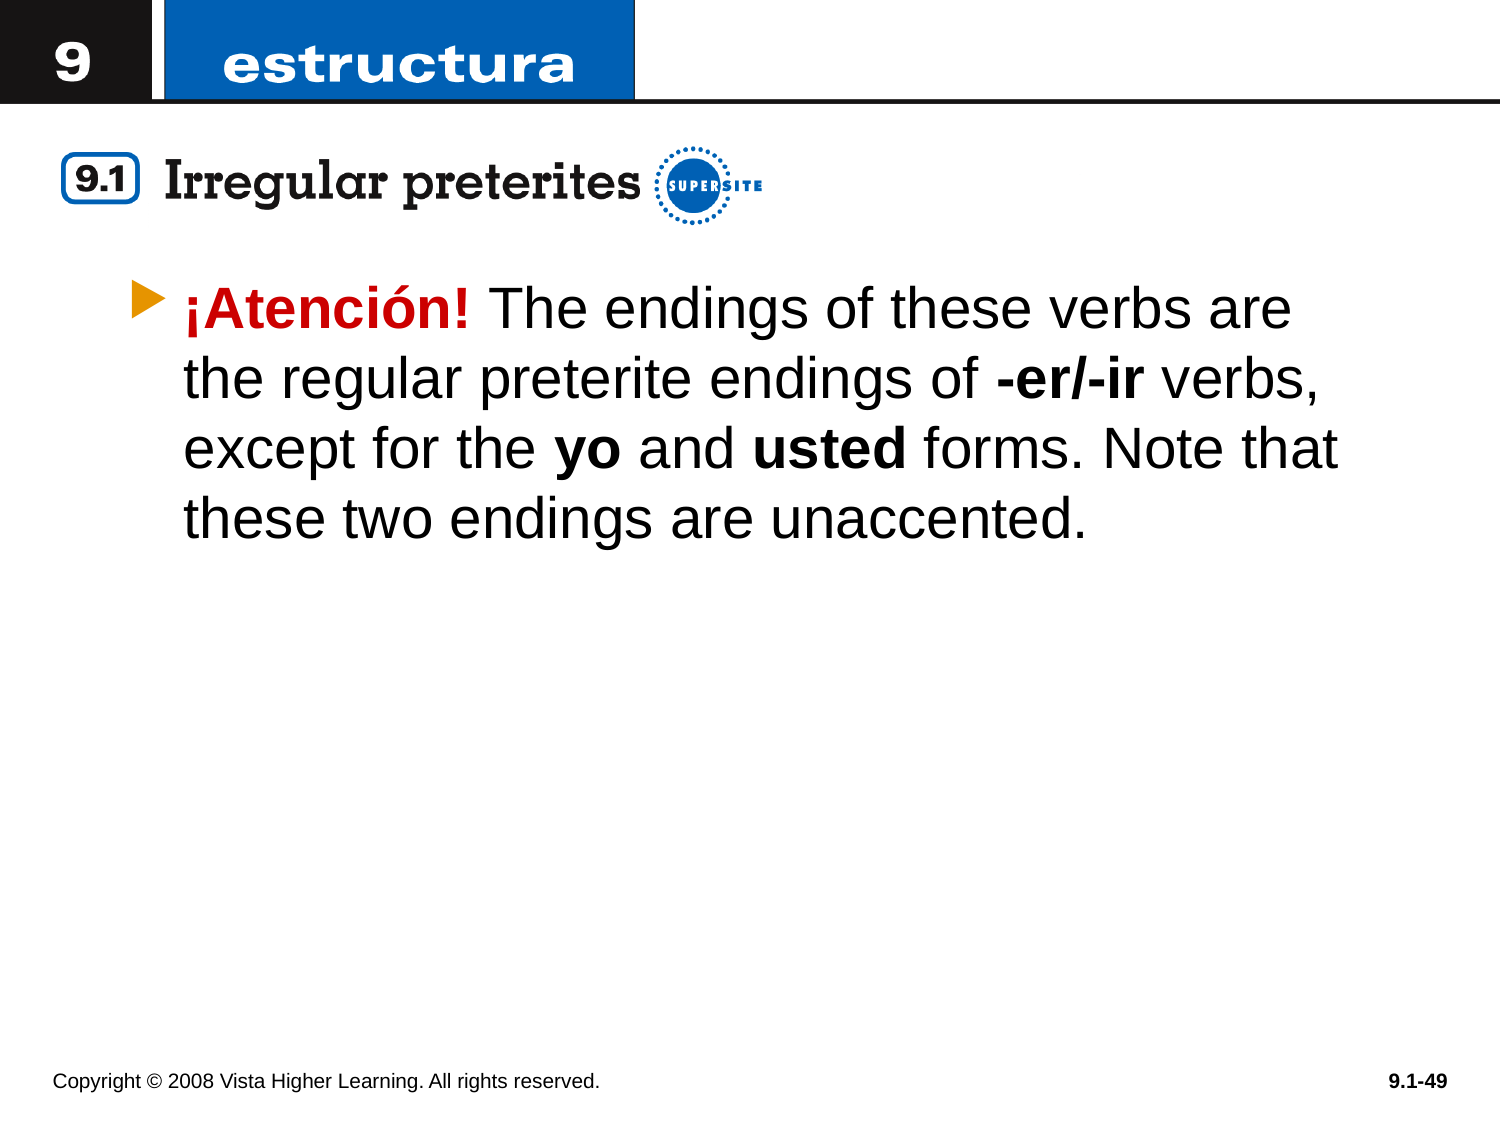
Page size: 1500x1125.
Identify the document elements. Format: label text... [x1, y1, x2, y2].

list ¡Atención! The endings of these verbs are the regular preterite endings of -er/-ir verbs, except for the yo and usted forms. Note that these two endings are unaccented. [112, 262, 1388, 938]
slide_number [1074, 1025, 1463, 1100]
picture [0, 0, 1500, 228]
footer Copyright © 2008 Vista Higher Learning. All rights reserved. [37, 1025, 1050, 1100]
